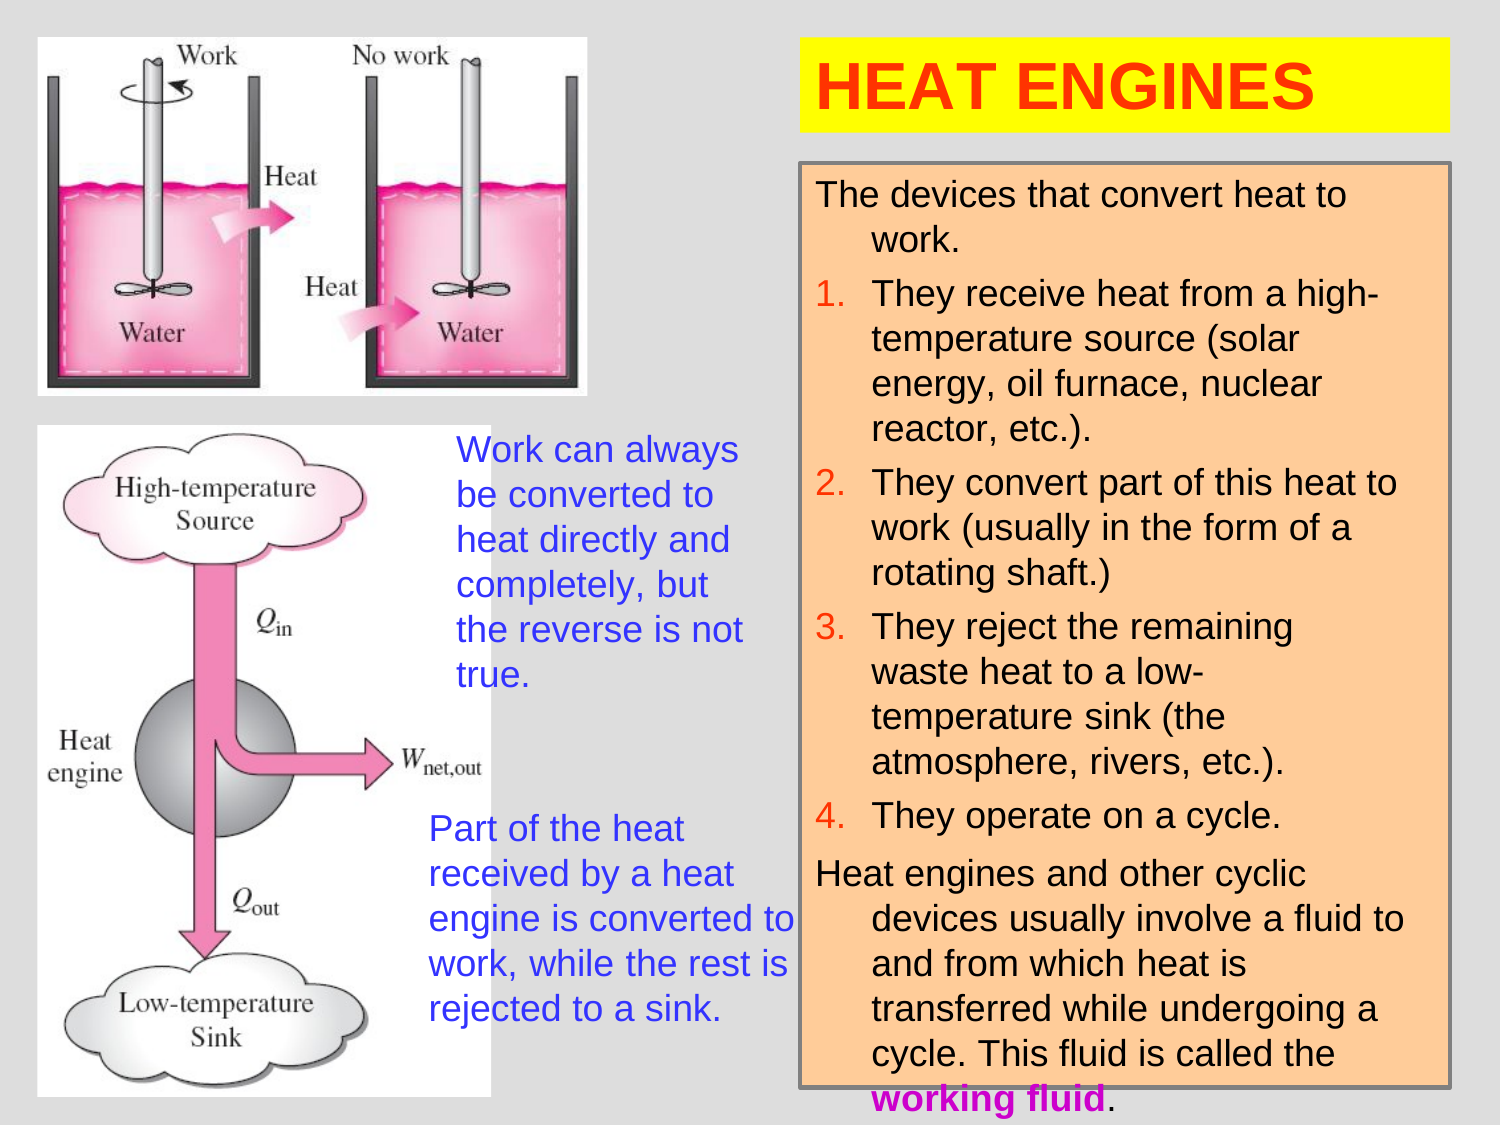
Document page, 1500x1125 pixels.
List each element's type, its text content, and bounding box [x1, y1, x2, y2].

text_box Work can always be converted to heat directly and completely, but the reverse is not true. [453, 425, 770, 653]
text_box 6 [800, 1088, 1450, 1092]
text_box [37, 425, 492, 1097]
text_box [1437, 37, 1451, 133]
text_box [37, 37, 588, 396]
title HEAT ENGINES [62, 30, 1437, 192]
text_box [800, 163, 1451, 1088]
text_box Part of the heat received by a heat engine is converted to work, while the rest is rejected to a sink. [426, 804, 798, 1032]
text_box The devices that convert heat to work. They receive heat from a high- temperature source (solar energy, oil furnace, nuclear reactor, etc.). They convert part of this heat to work (usually in the form of a rotating shaft.) They reject the remaining waste heat to a low-temperature sink (the atmosphere, rivers, etc.). They operate on a cycle. Heat engines and other cyclic devices usually involve a fluid to and from which heat is transferred while undergoing a cycle. This fluid is called the working fluid. [813, 169, 1435, 1032]
